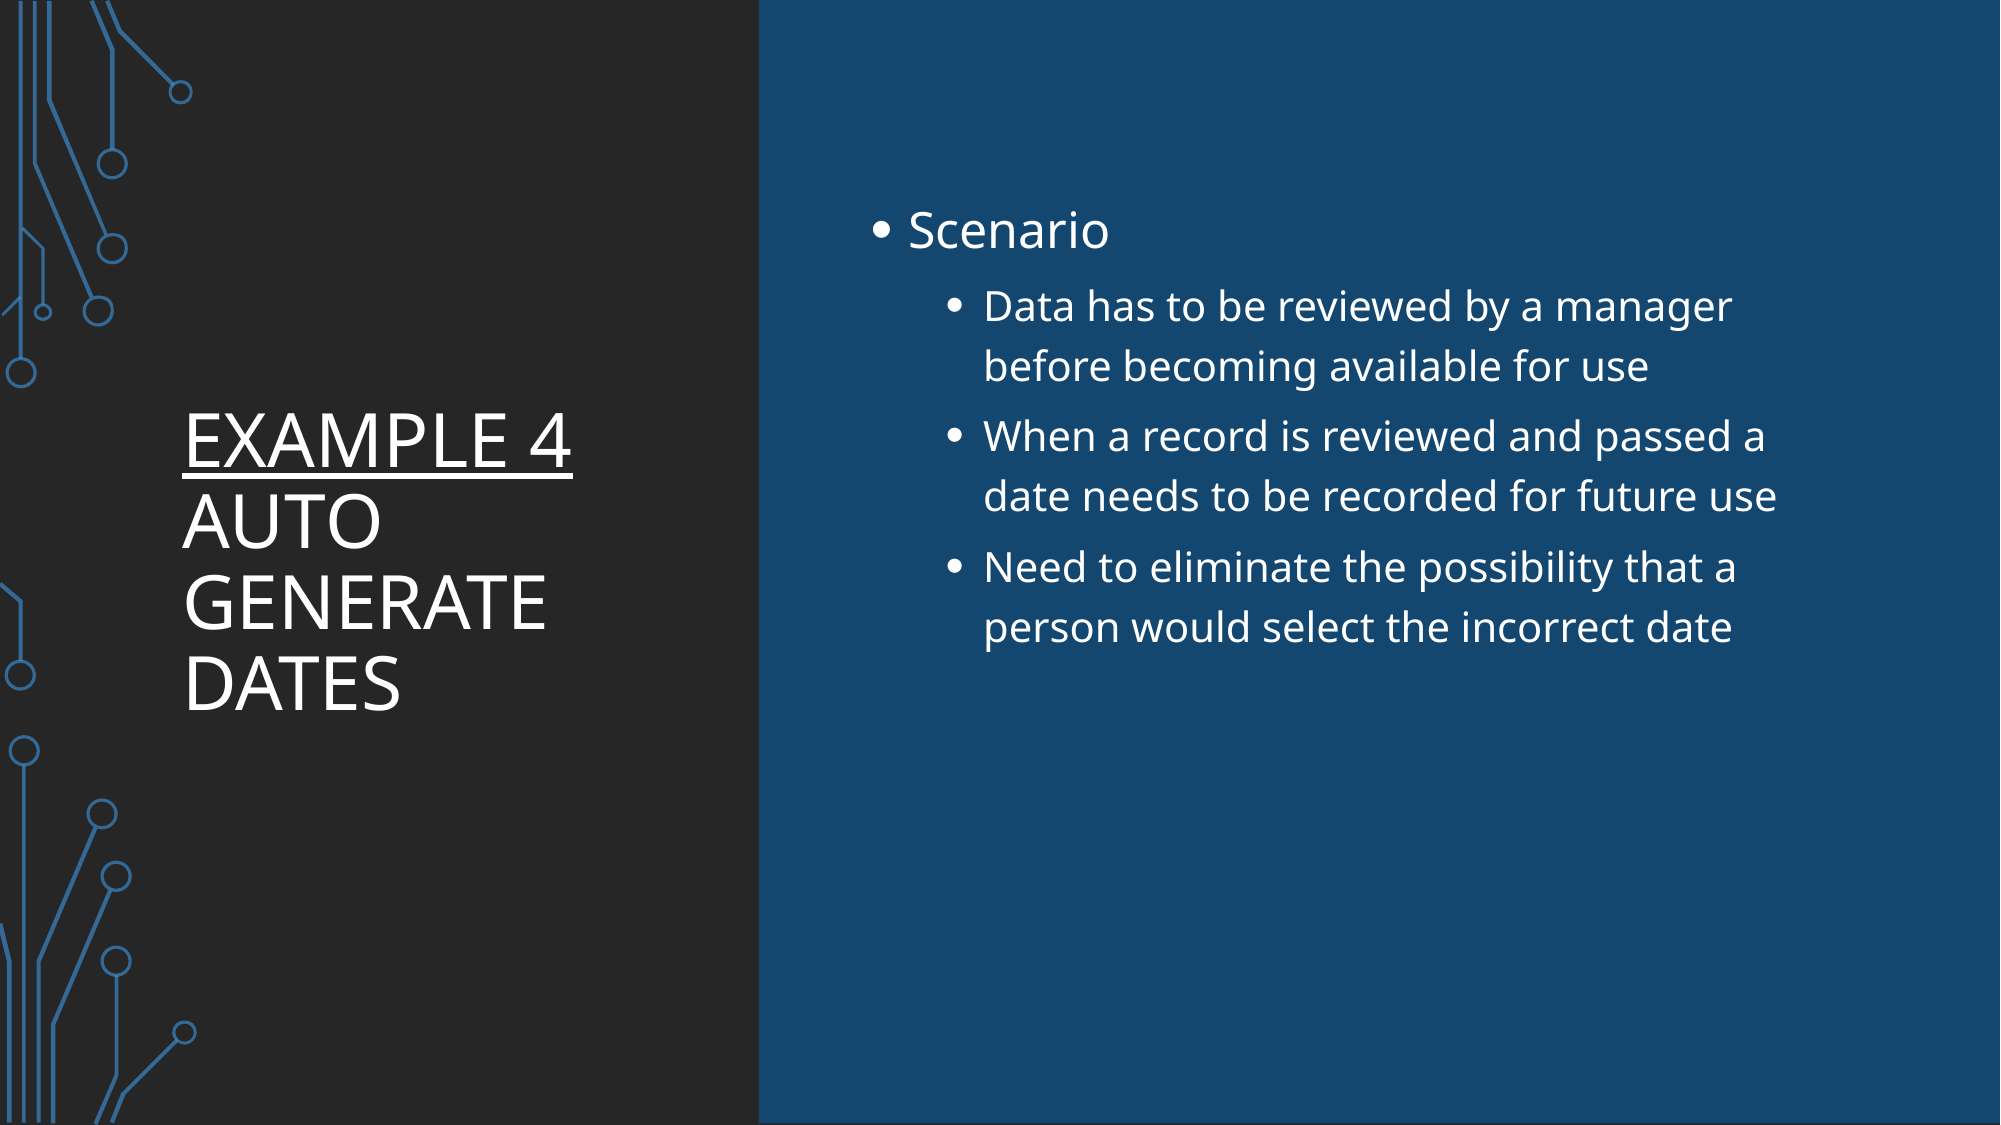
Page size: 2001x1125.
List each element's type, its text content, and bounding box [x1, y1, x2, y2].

title Example 4 Auto generate Dates [199, 179, 670, 950]
text_box [199, 0, 2000, 1125]
list Scenario Data has to be reviewed by a manager before becoming available for use When a record is reviewed and passed a date needs to be recorded for future use Need to eliminate the possibility that a person would select the incorrect date [855, 179, 1813, 950]
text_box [0, 0, 199, 1125]
text_box [758, 0, 2000, 1124]
